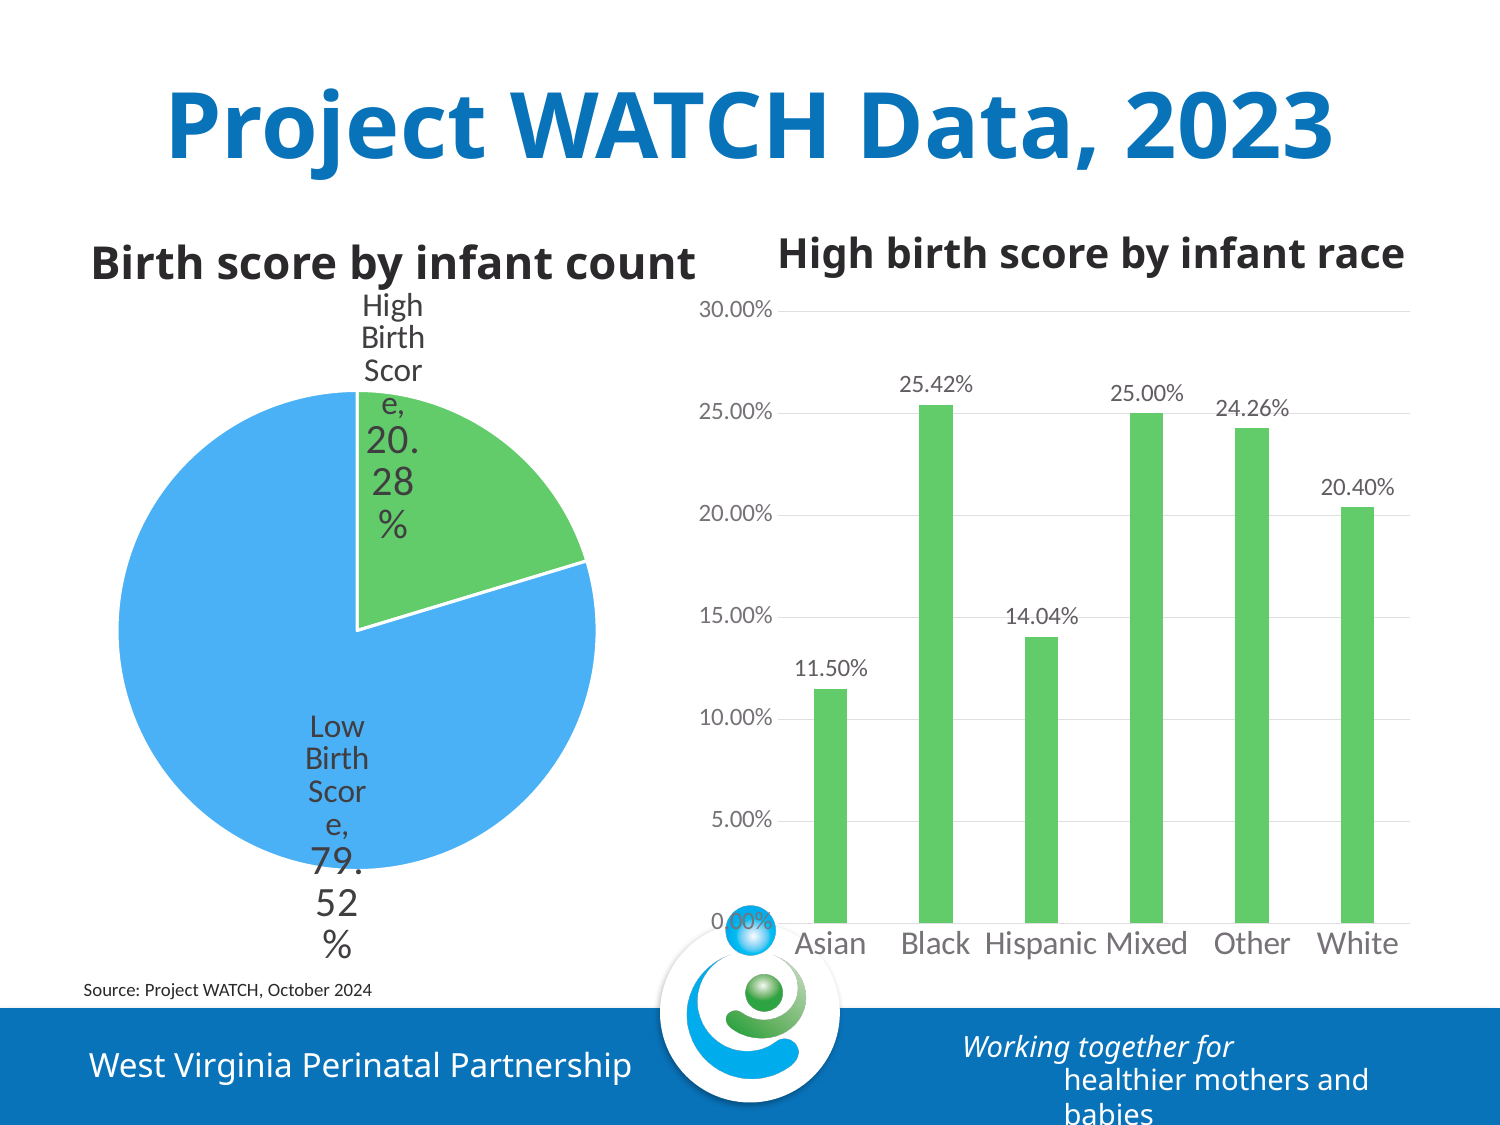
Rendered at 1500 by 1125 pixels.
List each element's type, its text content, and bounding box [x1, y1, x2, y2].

chart [20, 284, 1426, 977]
list High birth score by infant race [761, 180, 1425, 284]
list Birth score by infant count [75, 192, 738, 289]
picture [648, 971, 848, 1093]
text_box Source: Project WATCH, October 2024 [69, 978, 502, 1008]
title Project WATCH Data, 2023 [75, 28, 1425, 216]
